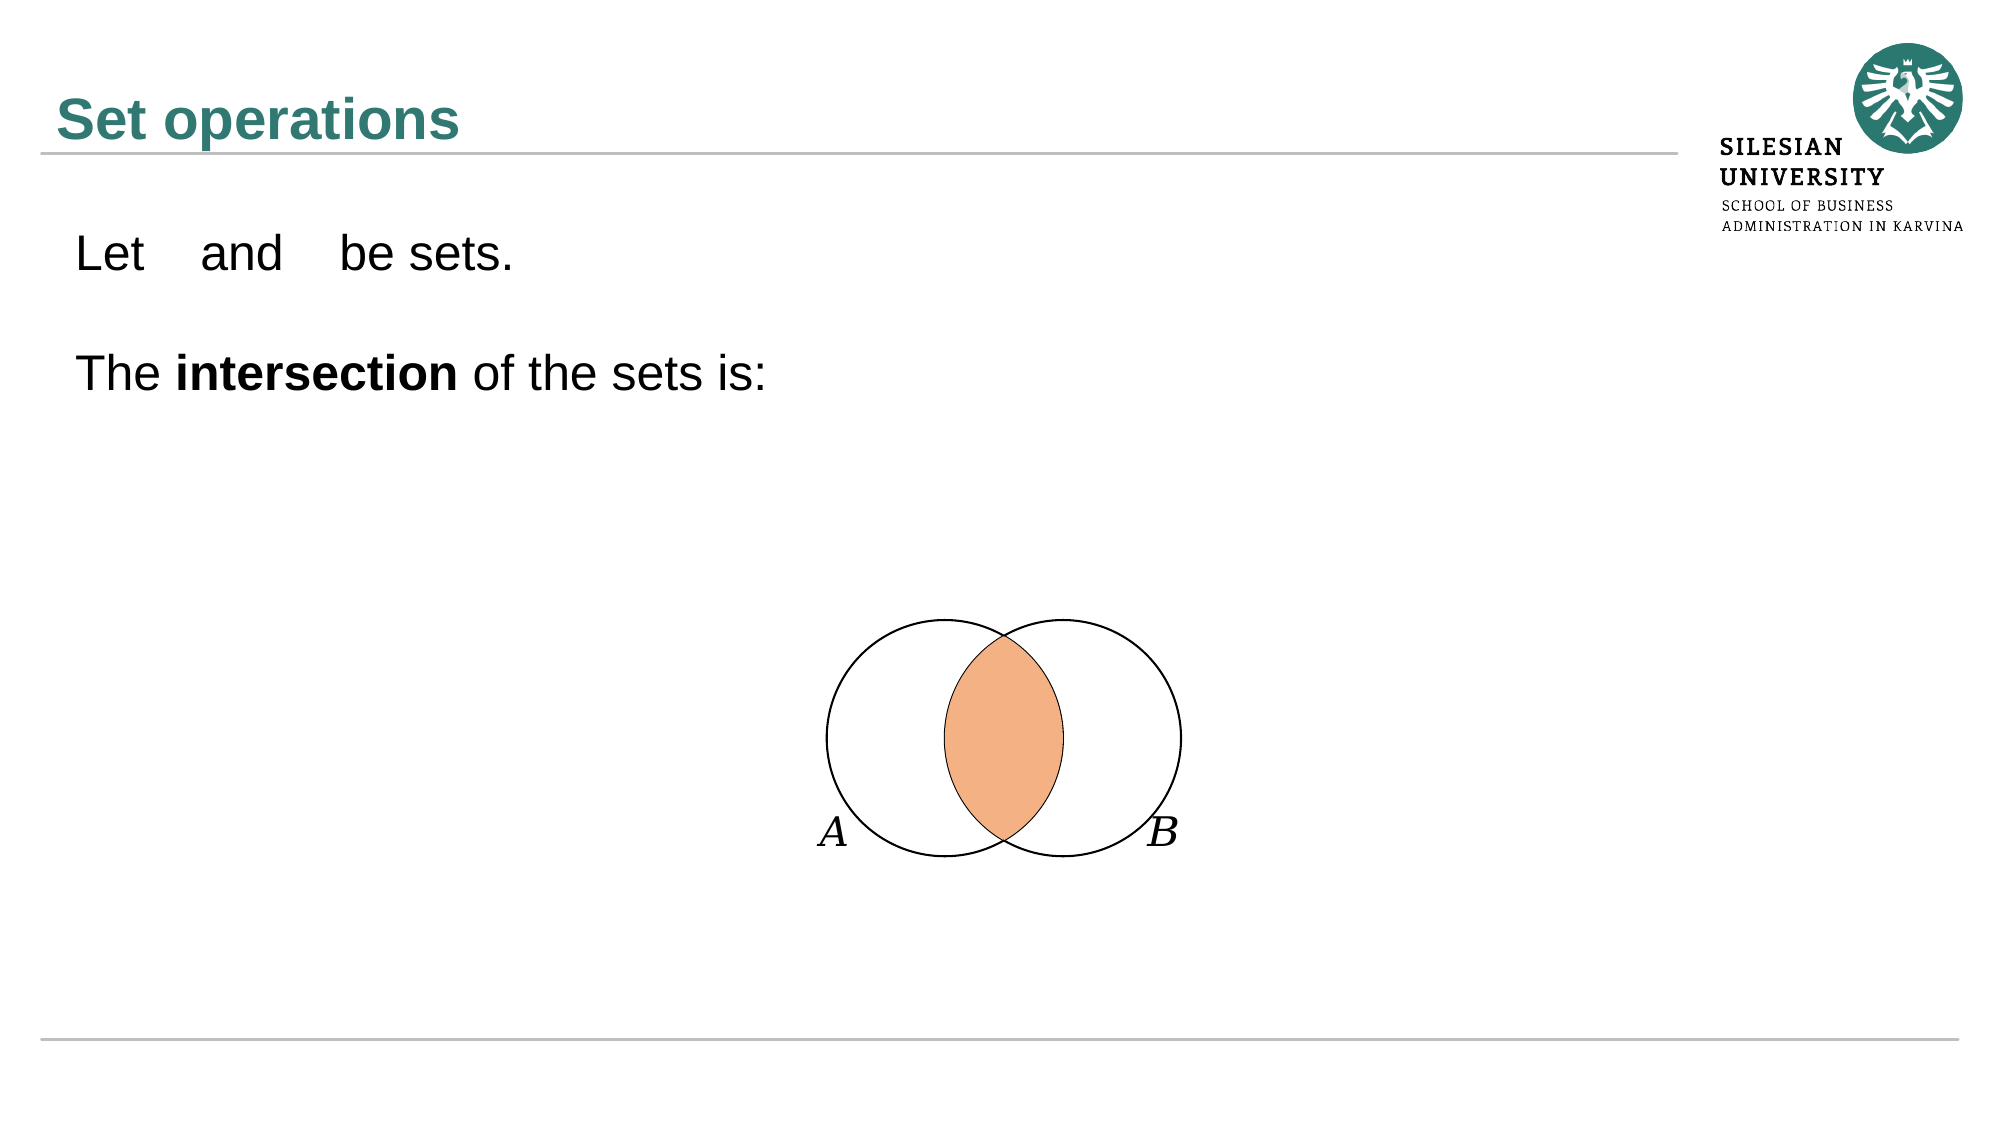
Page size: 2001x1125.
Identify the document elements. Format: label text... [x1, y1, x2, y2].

text_box [825, 618, 1004, 858]
picture [1720, 43, 1963, 231]
title Set operations [41, 73, 1636, 150]
text_box [943, 634, 1004, 737]
text_box [1004, 618, 1183, 858]
text_box [943, 739, 1003, 842]
text_box [943, 634, 1064, 842]
